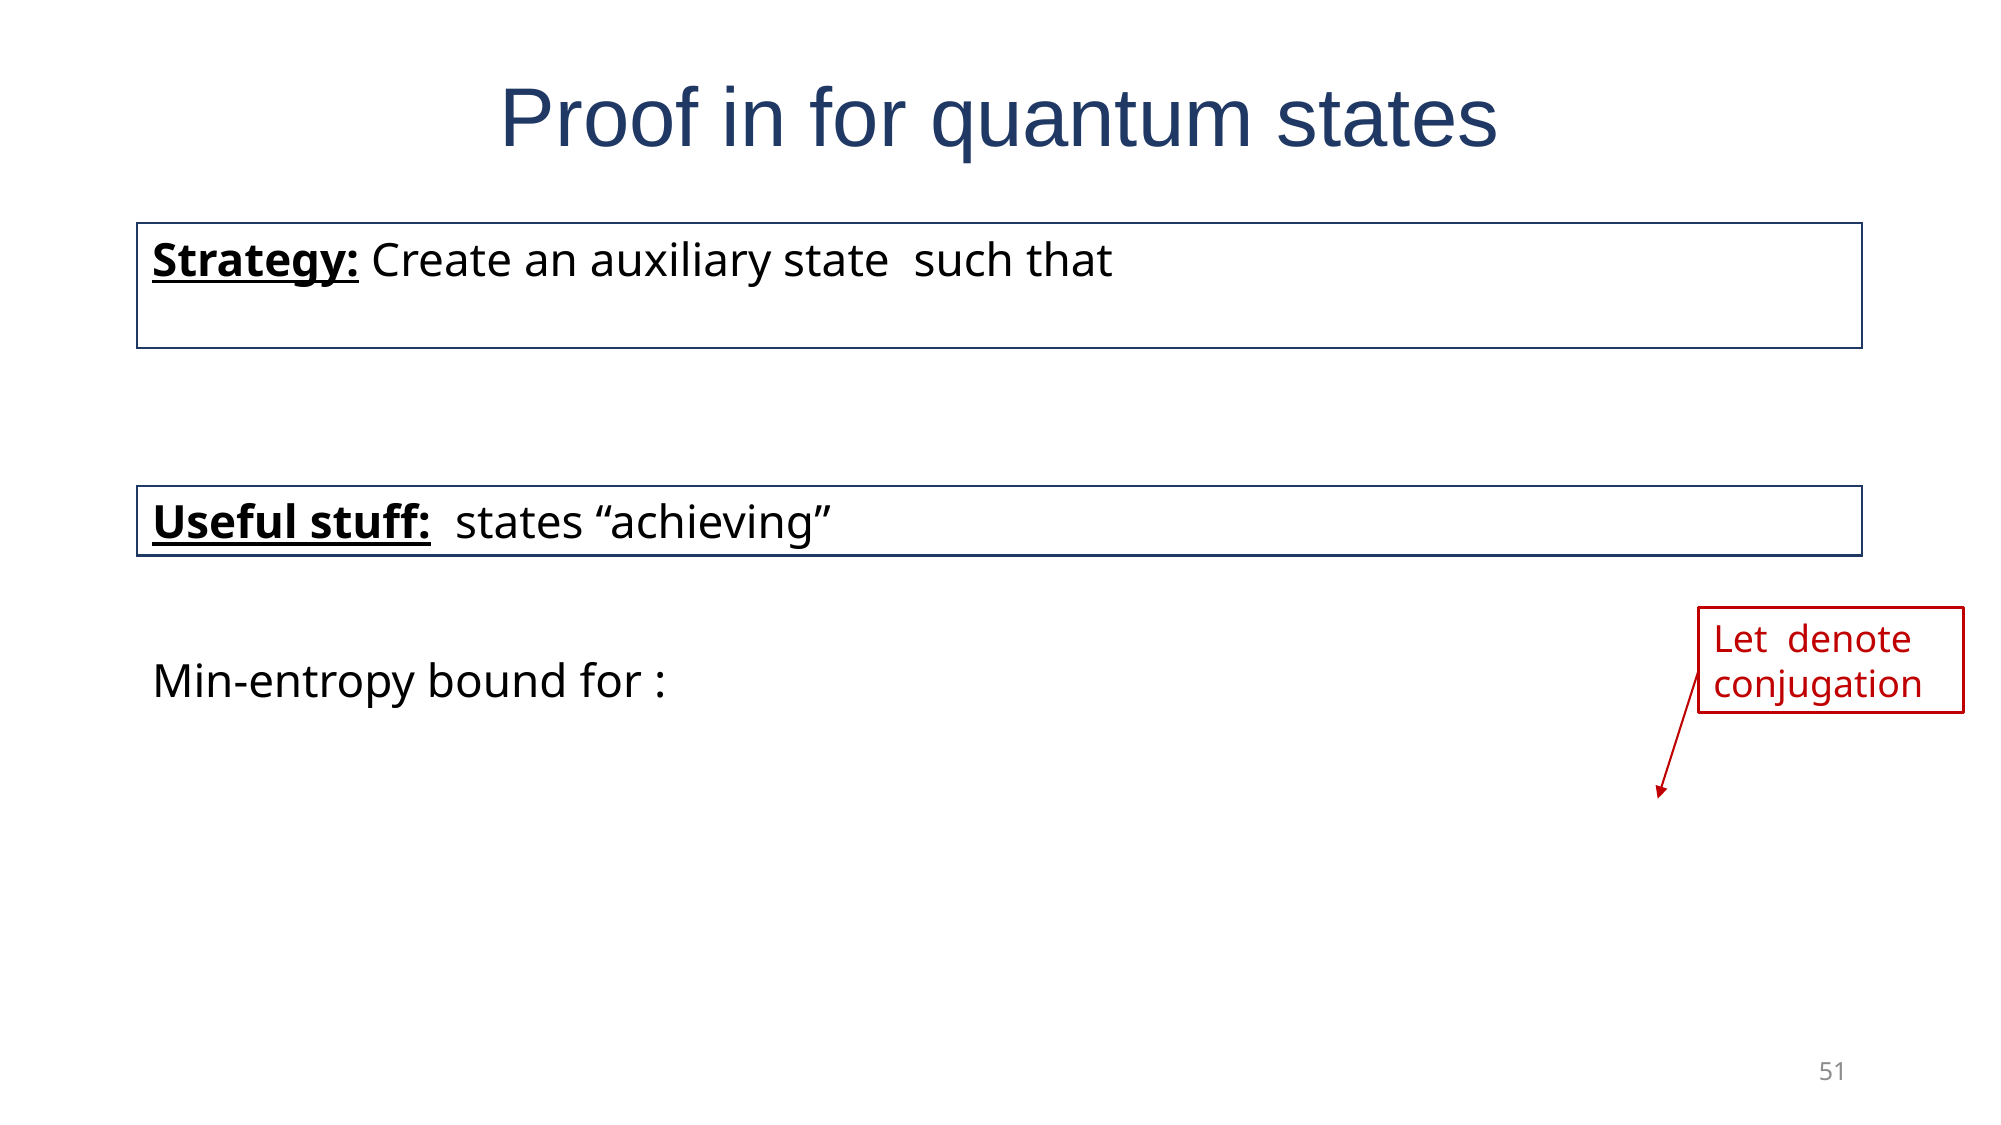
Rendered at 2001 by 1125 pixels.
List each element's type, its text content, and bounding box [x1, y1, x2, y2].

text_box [1657, 670, 1699, 799]
slide_number 51 [1412, 1042, 1863, 1103]
title Proof in for quantum states [137, 59, 1863, 180]
